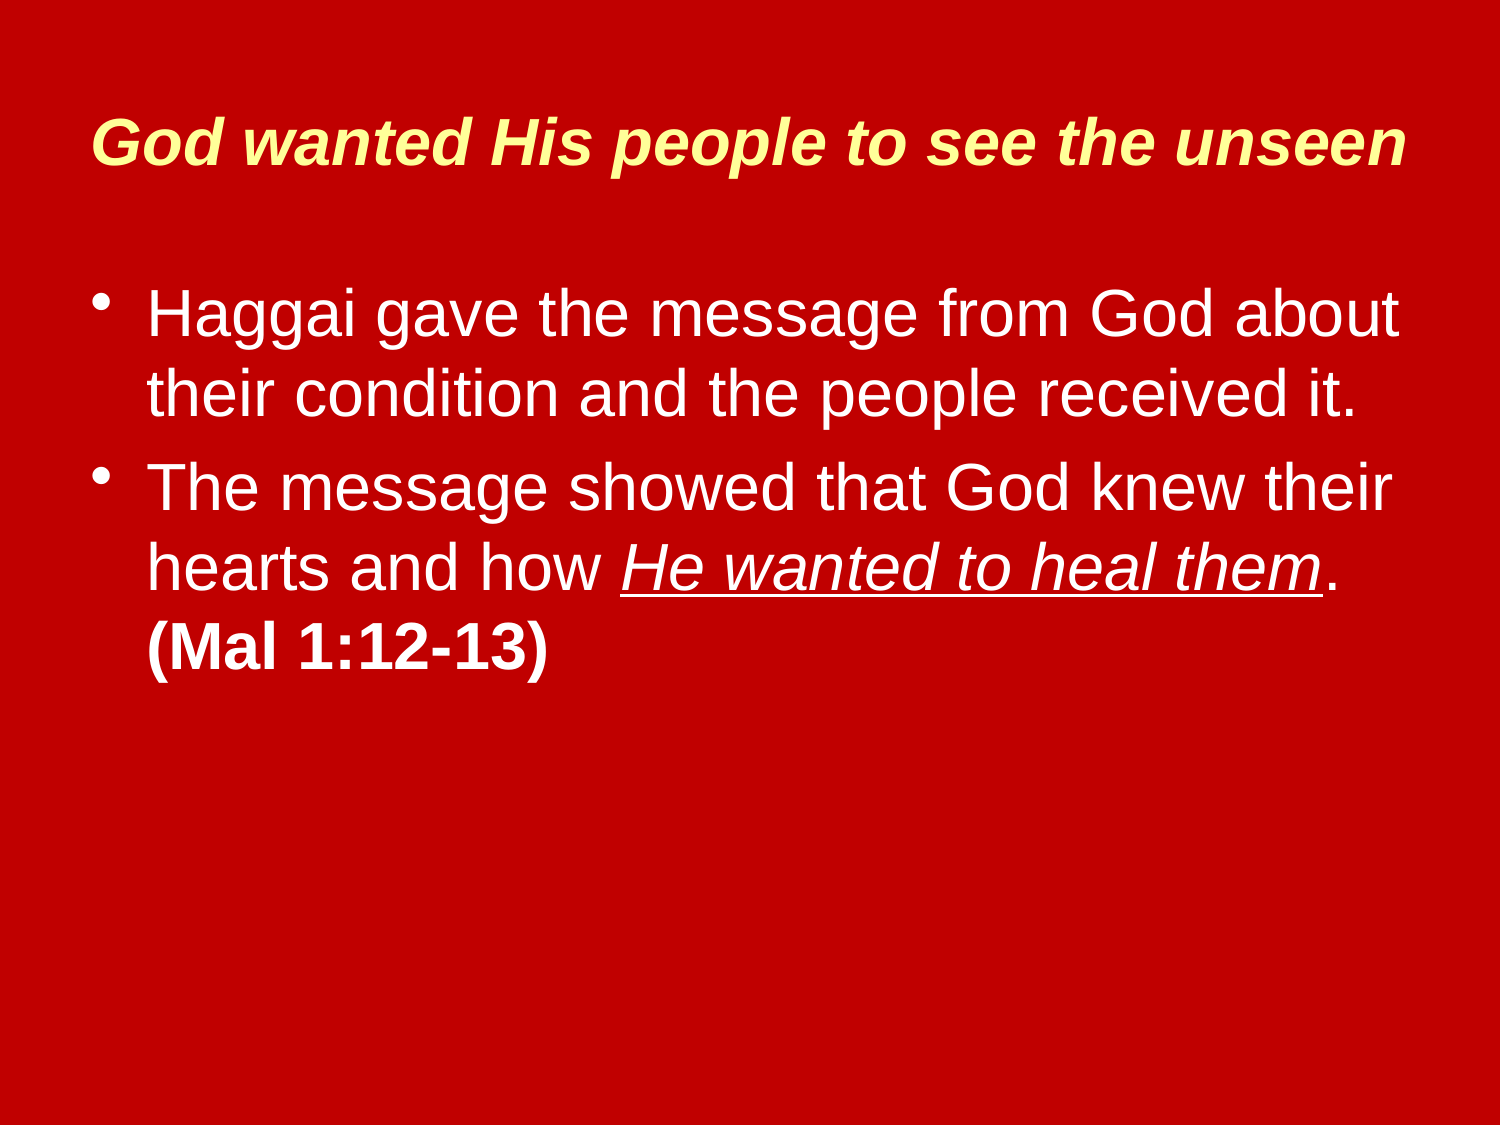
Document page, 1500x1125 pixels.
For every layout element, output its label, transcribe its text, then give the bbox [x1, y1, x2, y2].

list Haggai gave the message from God about their condition and the people received it. The message showed that God knew their hearts and how He wanted to heal them. (Mal 1:12-13) [75, 262, 1425, 1005]
title God wanted His people to see the unseen [75, 45, 1425, 233]
